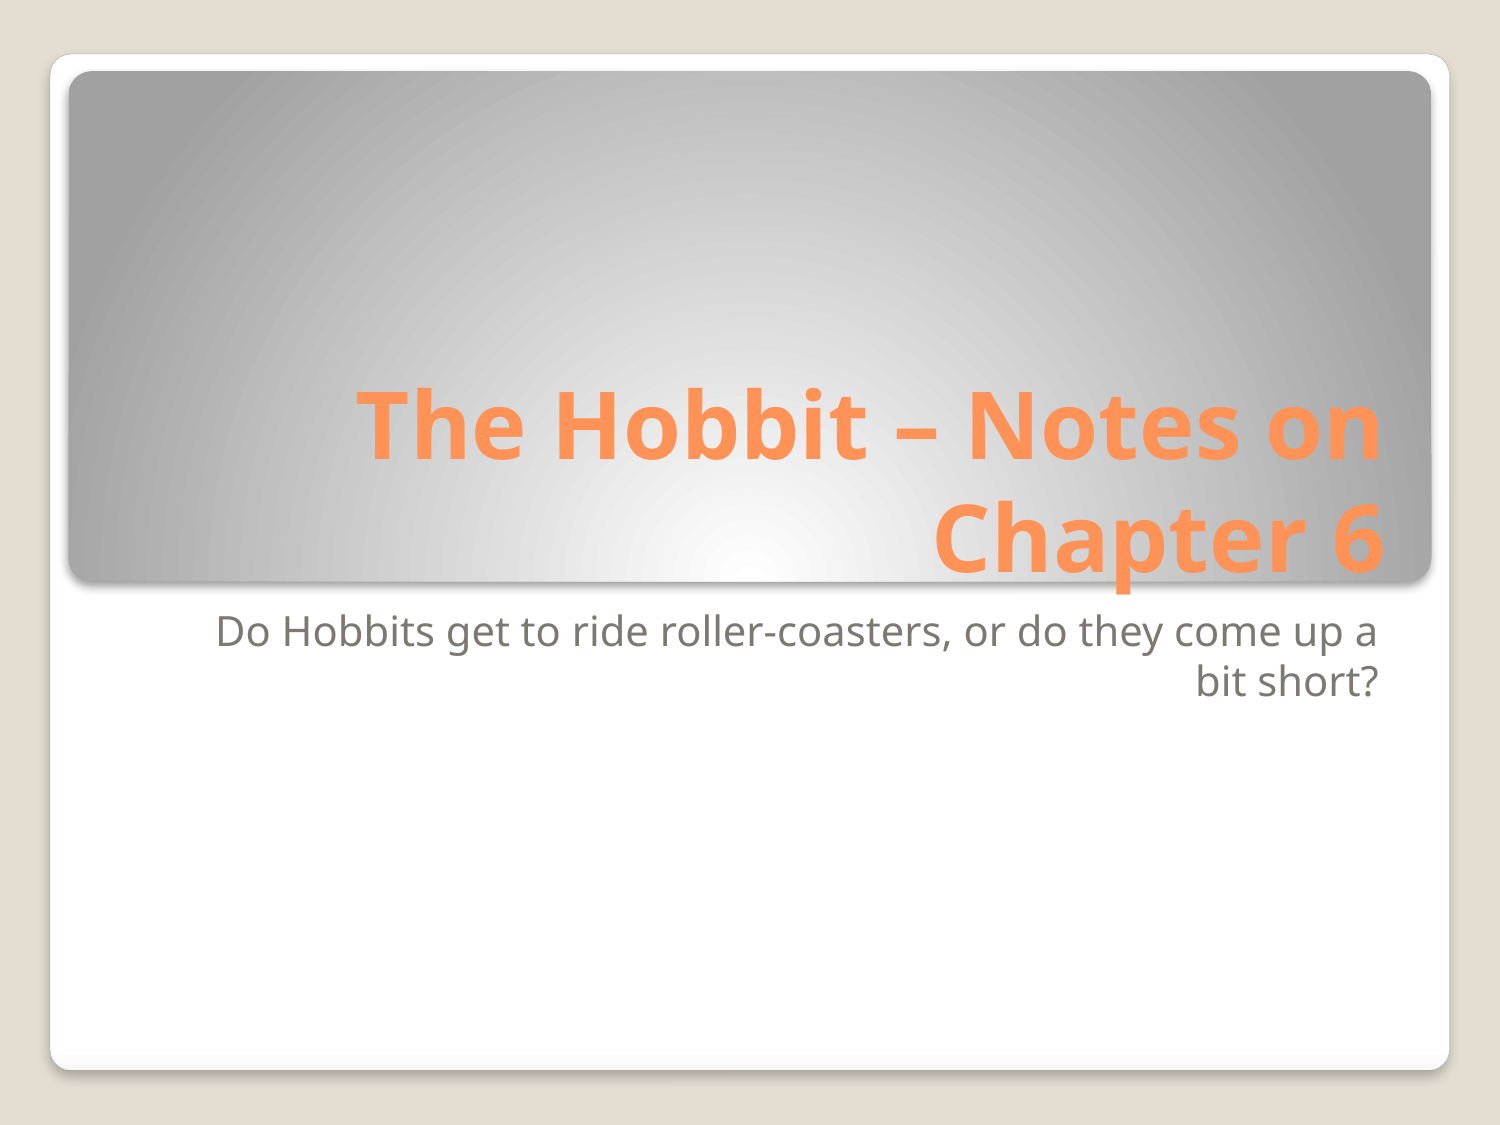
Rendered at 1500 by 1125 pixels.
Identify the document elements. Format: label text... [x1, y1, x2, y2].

title The Hobbit – Notes on Chapter 6 [118, 298, 1394, 599]
subtitle Do Hobbits get to ride roller-coasters, or do they come up a bit short? [118, 604, 1394, 755]
